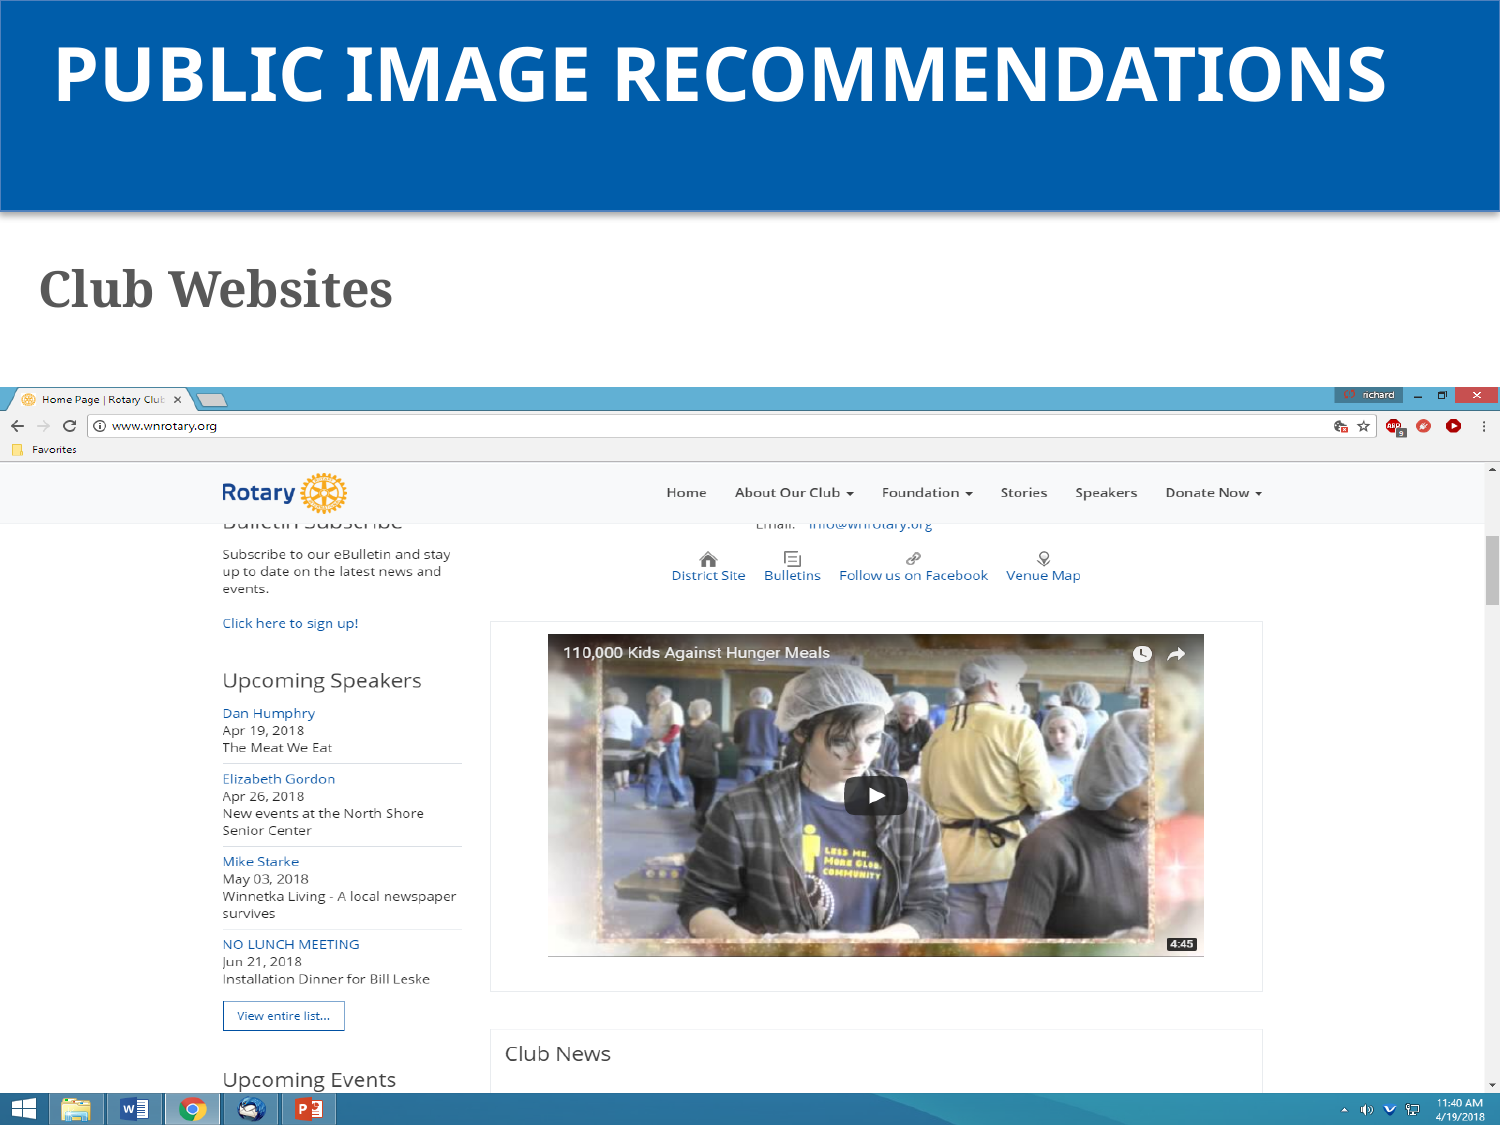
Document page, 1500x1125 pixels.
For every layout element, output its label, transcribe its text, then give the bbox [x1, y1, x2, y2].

text_box Club Websites [23, 250, 1457, 385]
picture [0, 387, 1500, 1125]
text_box PUBLIC IMAGE RECOMMENDATIONS [18, 36, 1457, 181]
